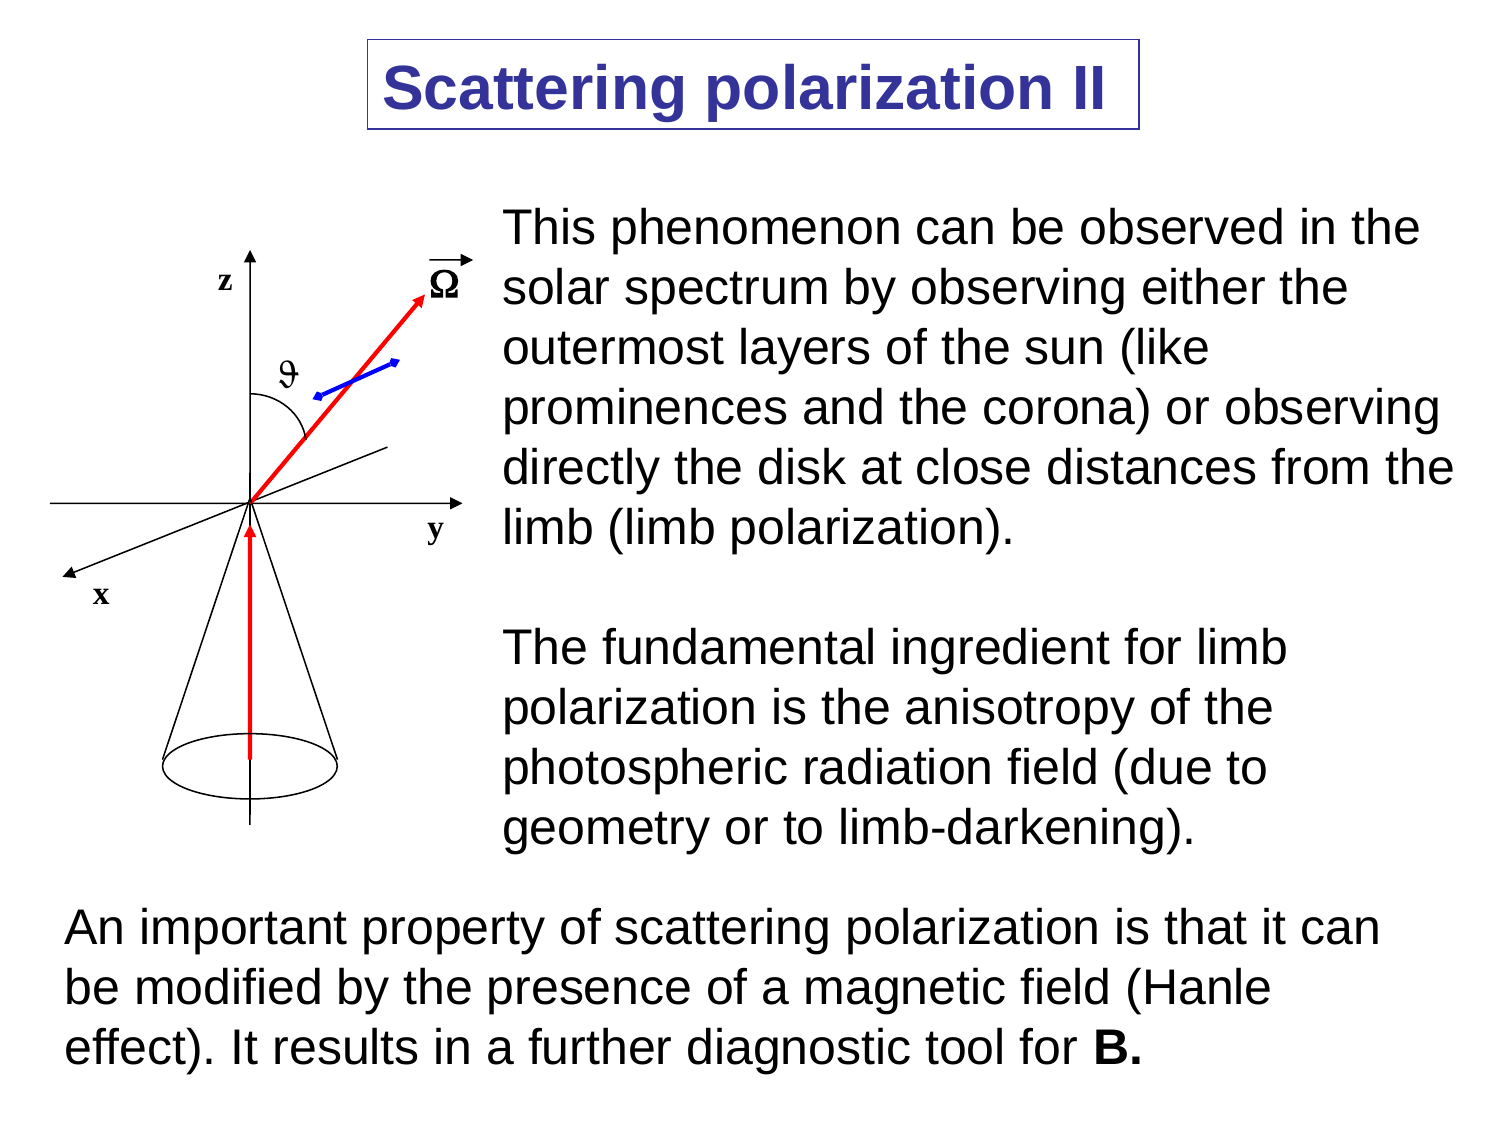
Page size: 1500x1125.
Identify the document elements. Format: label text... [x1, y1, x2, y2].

text_box This phenomenon can be observed in the solar spectrum by observing either the outermost layers of the sun (like prominences and the corona) or observing directly the disk at close distances from the limb (limb polarization). The fundamental ingredient for limb polarization is the anisotropy of the photospheric radiation field (due to geometry or to limb-darkening). [487, 187, 1477, 863]
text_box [49, 249, 476, 826]
text_box Scattering polarization II [367, 39, 1140, 129]
text_box An important property of scattering polarization is that it can be modified by the presence of a magnetic field (Hanle effect). It results in a further diagnostic tool for B. [50, 887, 1425, 1083]
